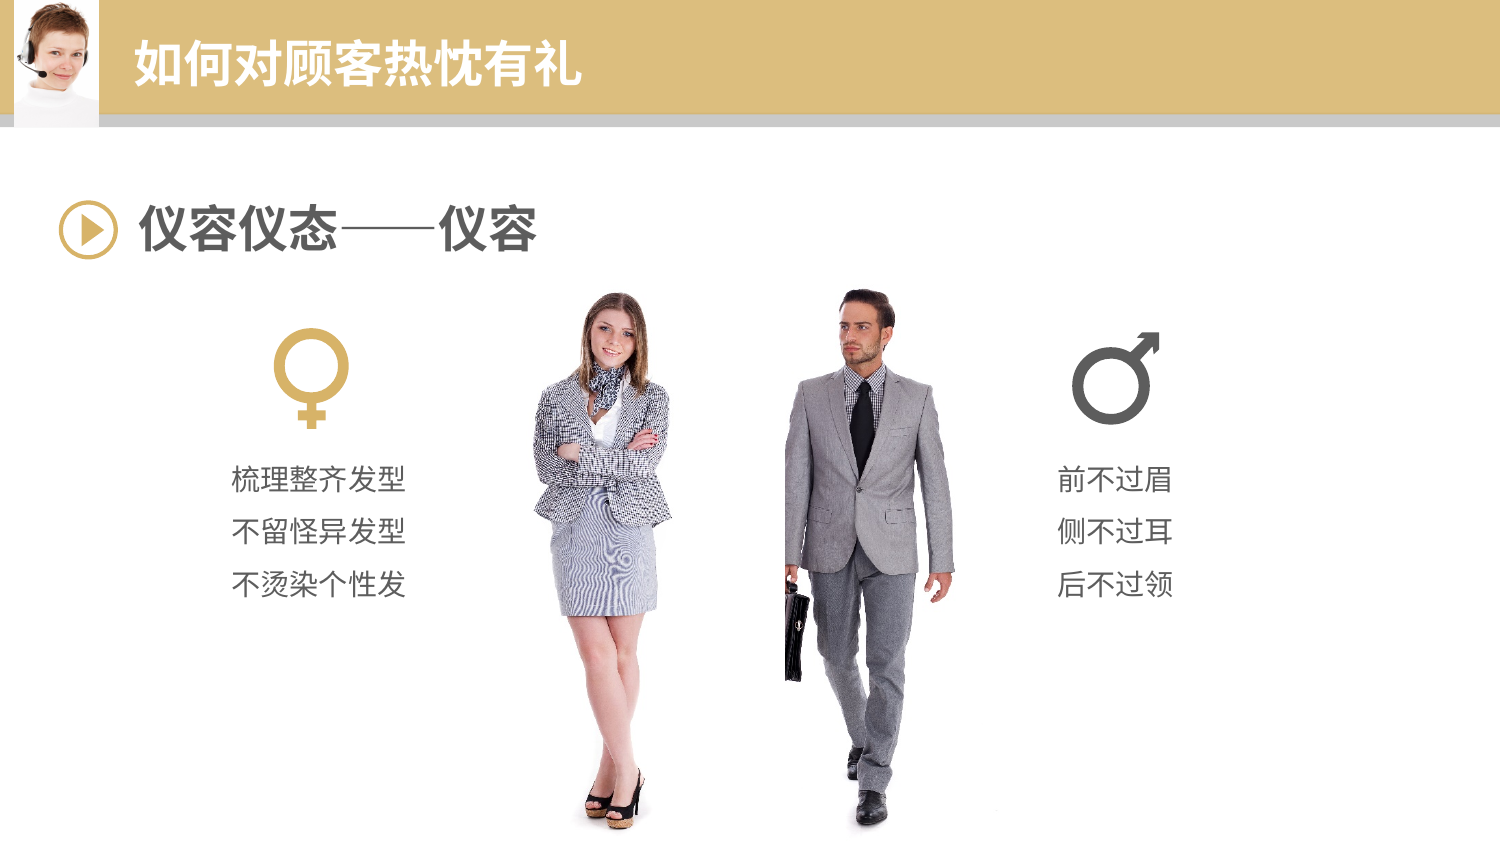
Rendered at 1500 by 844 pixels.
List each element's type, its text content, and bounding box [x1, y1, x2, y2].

text_box 如何对顾客热忱有礼 [118, 25, 599, 100]
text_box [57, 199, 119, 261]
text_box [1072, 332, 1160, 425]
text_box 前不过眉 侧不过耳 后不过领 [1052, 436, 1218, 609]
text_box 梳理整齐发型 不留怪异发型 不烫染个性发 [187, 436, 416, 609]
picture [416, 273, 1052, 844]
picture [14, 0, 99, 127]
text_box [273, 328, 349, 429]
text_box 仪容仪态——仪容 [124, 190, 554, 266]
